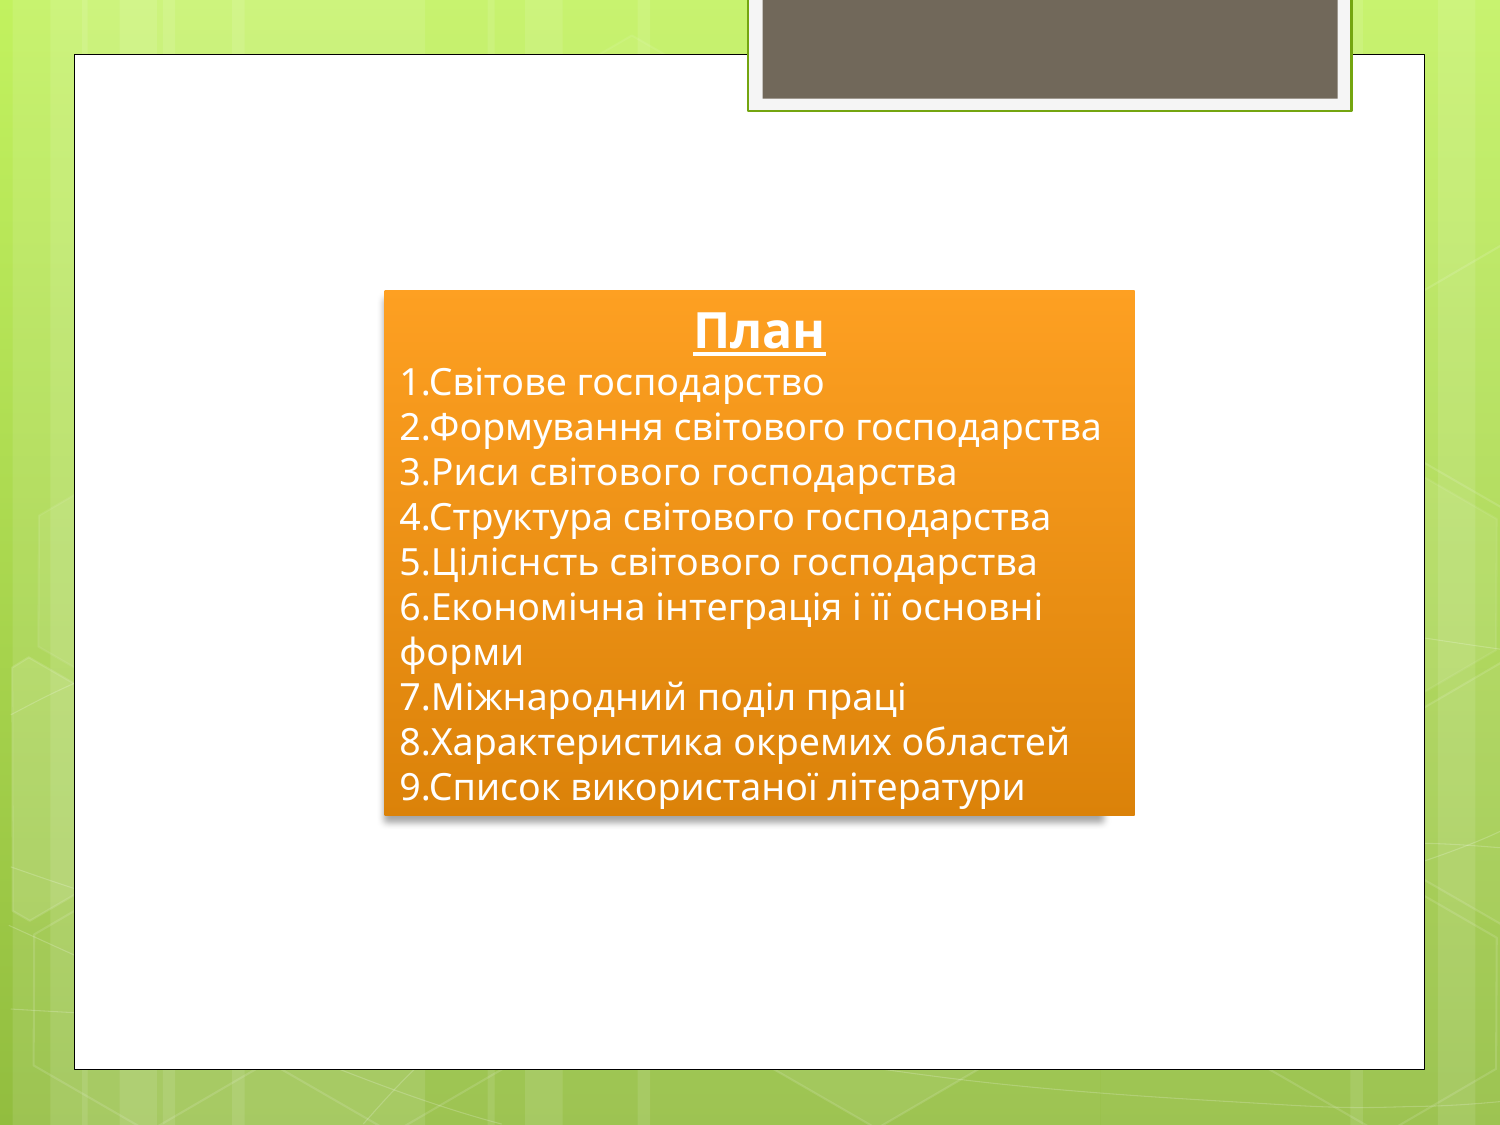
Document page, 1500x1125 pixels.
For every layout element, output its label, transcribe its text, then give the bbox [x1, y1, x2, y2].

text_box План 1.Світове господарство 2.Формування світового господарства 3.Риси світового господарства 4.Структура світового господарства 5.Ціліснсть світового господарства 6.Економічна інтеграція і її основні форми 7.Міжнародний поділ праці 8.Характеристика окремих областей 9.Список використаної літератури [384, 290, 1135, 816]
